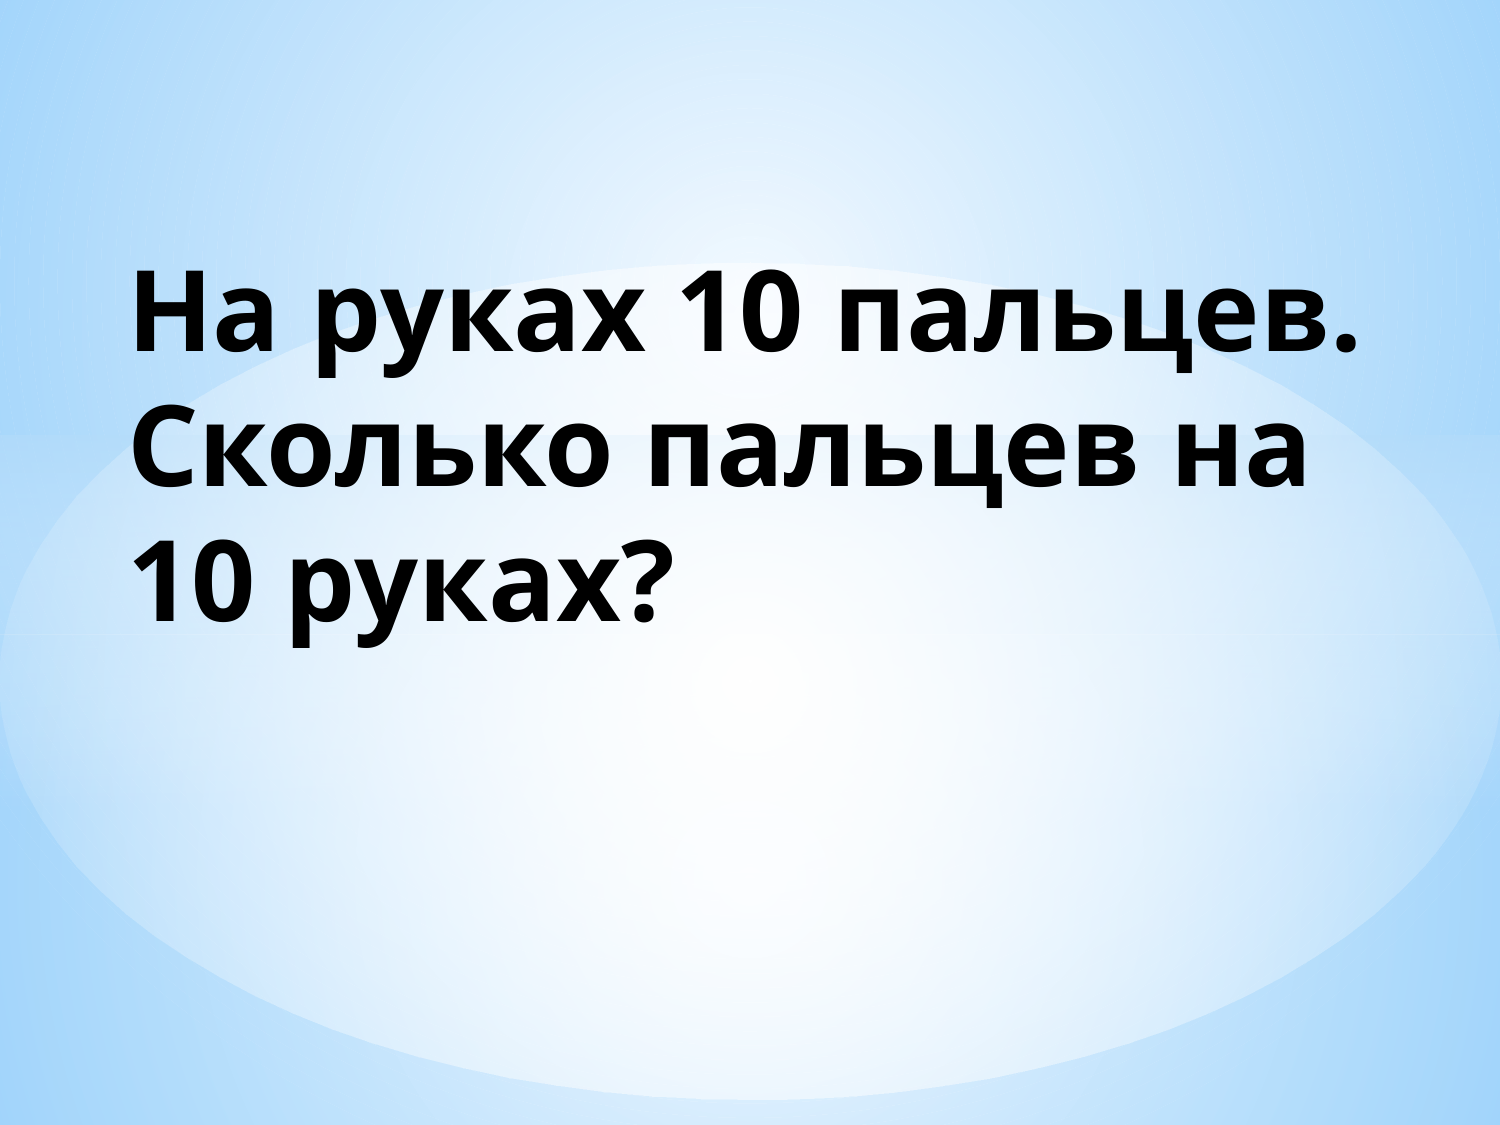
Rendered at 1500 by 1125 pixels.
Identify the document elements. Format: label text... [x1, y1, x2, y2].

subtitle На руках 10 пальцев. Сколько пальцев на 10 руках? [112, 231, 1400, 776]
